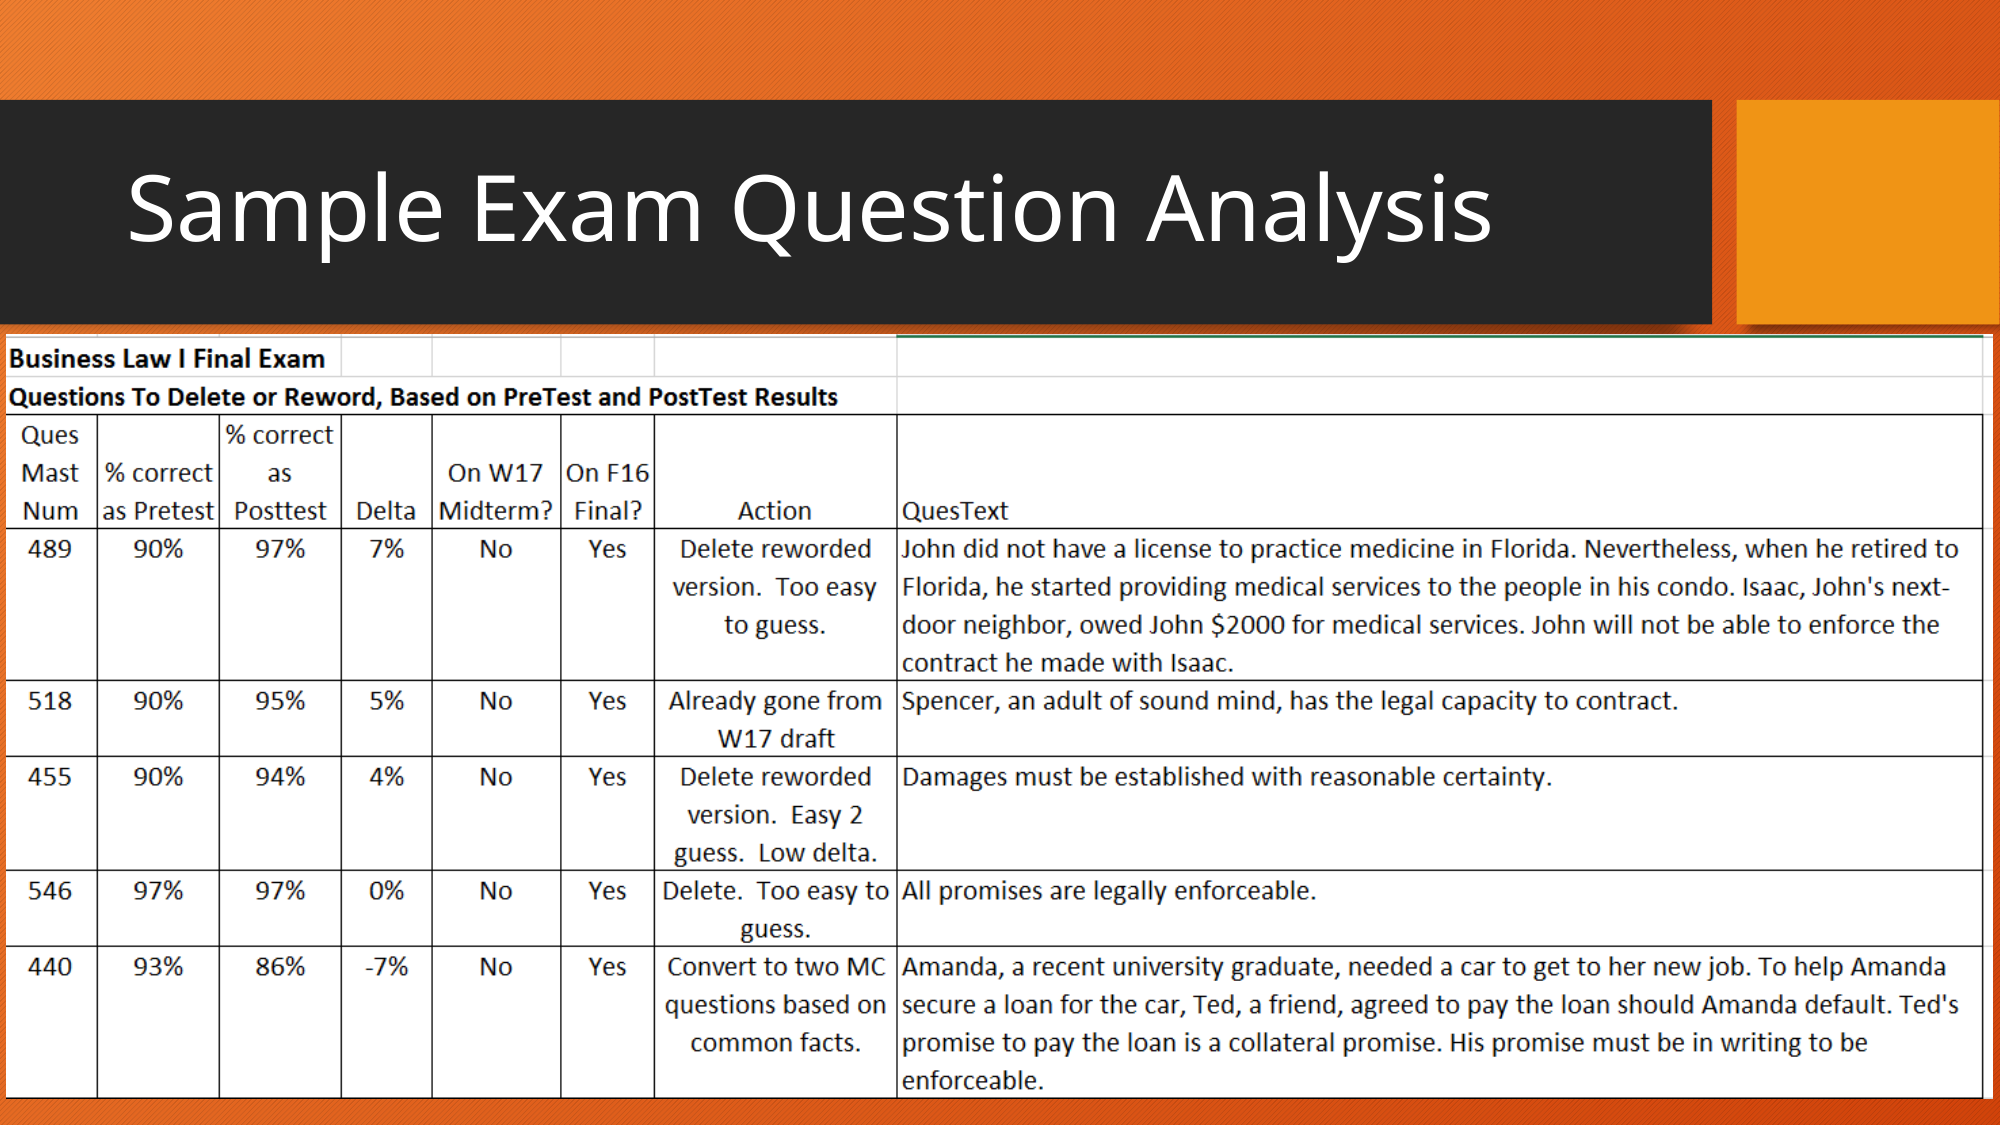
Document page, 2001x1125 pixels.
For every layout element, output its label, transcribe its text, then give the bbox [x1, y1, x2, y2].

picture [0, 325, 1713, 376]
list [6, 334, 1994, 1100]
title Sample Exam Question Analysis [111, 123, 1689, 301]
picture [1736, 325, 2000, 347]
